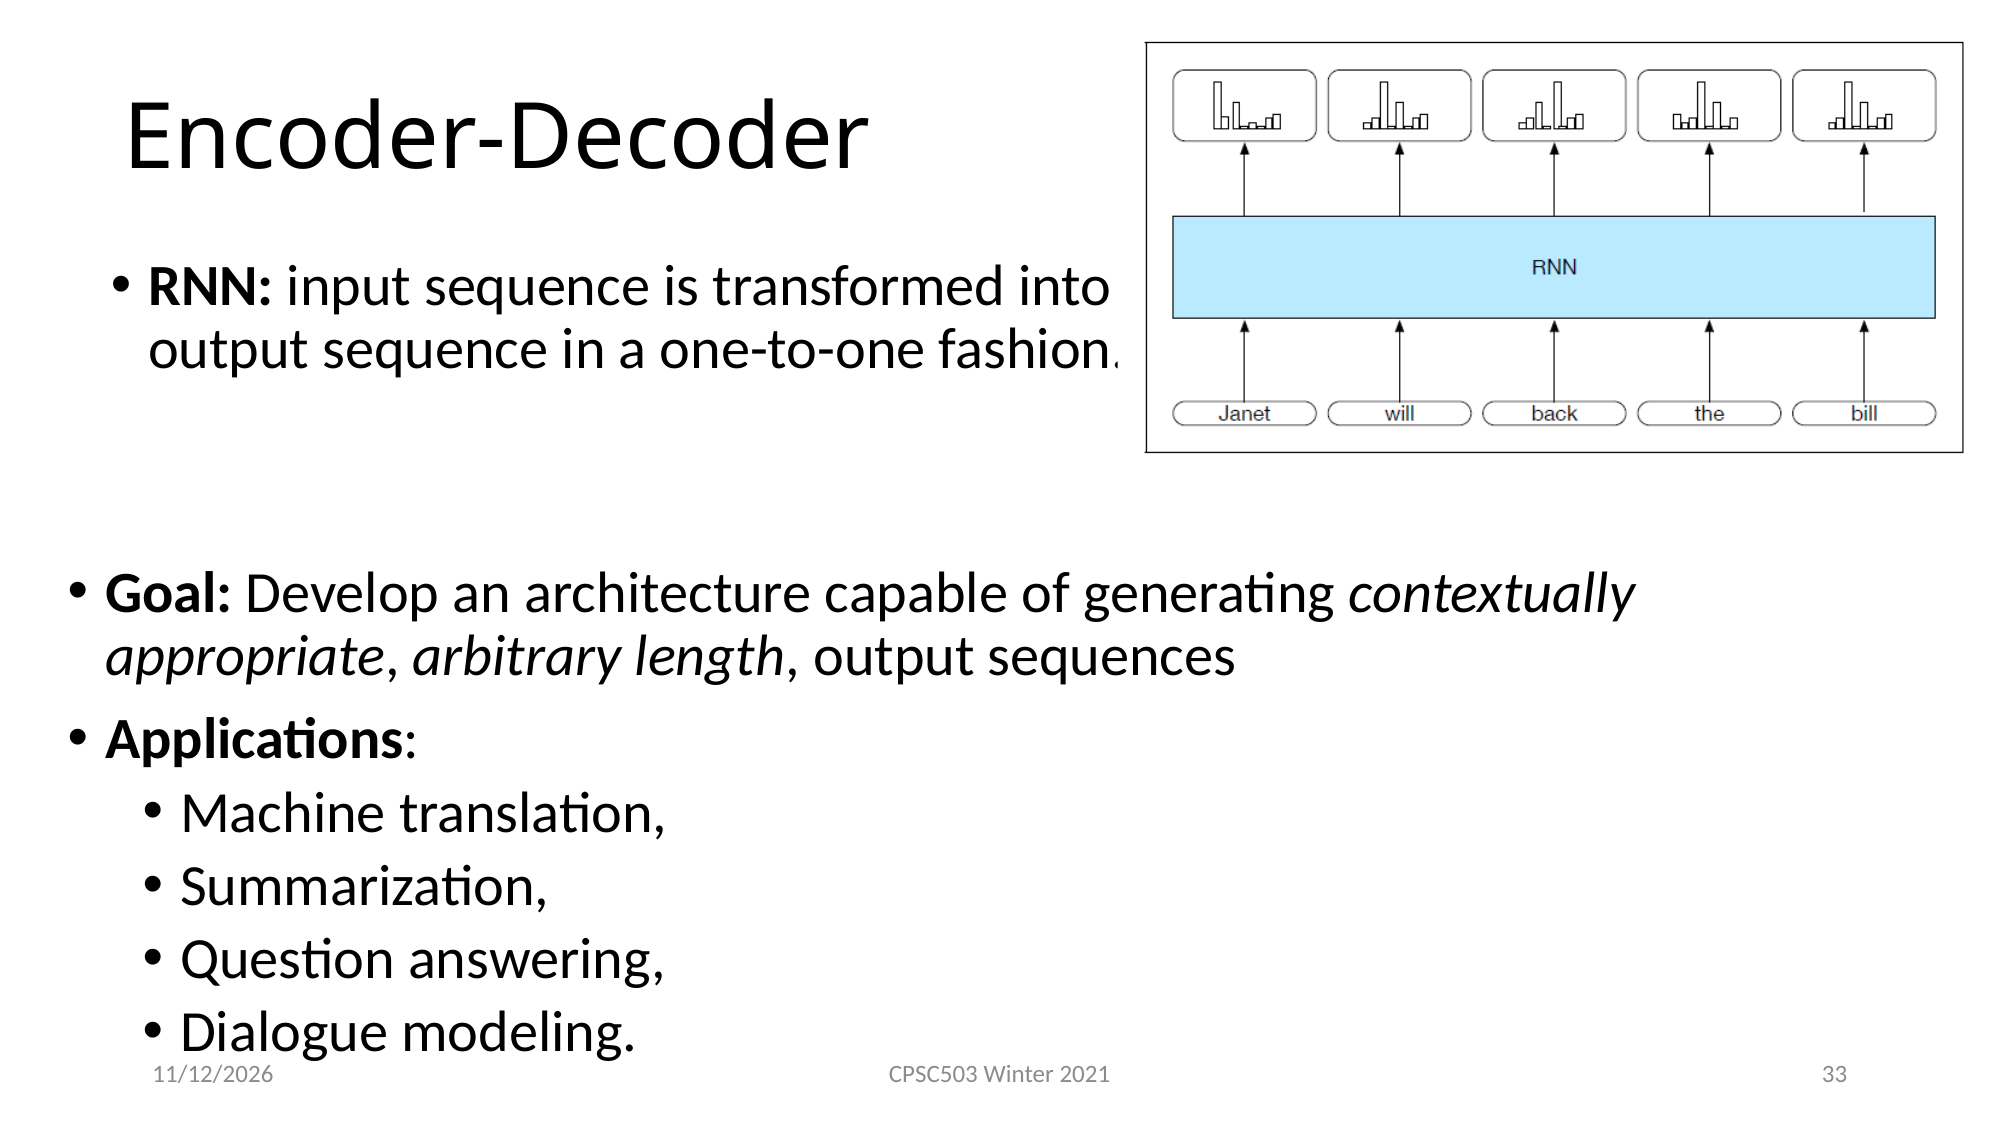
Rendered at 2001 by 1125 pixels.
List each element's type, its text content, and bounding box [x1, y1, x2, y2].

list RNN: input sequence is transformed into output sequence in a one-to-one fashion. [95, 247, 1117, 428]
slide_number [137, 1042, 588, 1103]
picture [1117, 30, 1987, 464]
text_box Goal: Develop an architecture capable of generating contextually appropriate, arbitrary length, output sequences Applications: Machine translation, Summarization, Question answering, Dialogue modeling. [52, 463, 1652, 1103]
title Encoder-Decoder [108, 30, 1117, 247]
footer CPSC503 Winter 2021 [662, 1042, 1338, 1103]
slide_number 33 [1412, 1042, 1863, 1103]
